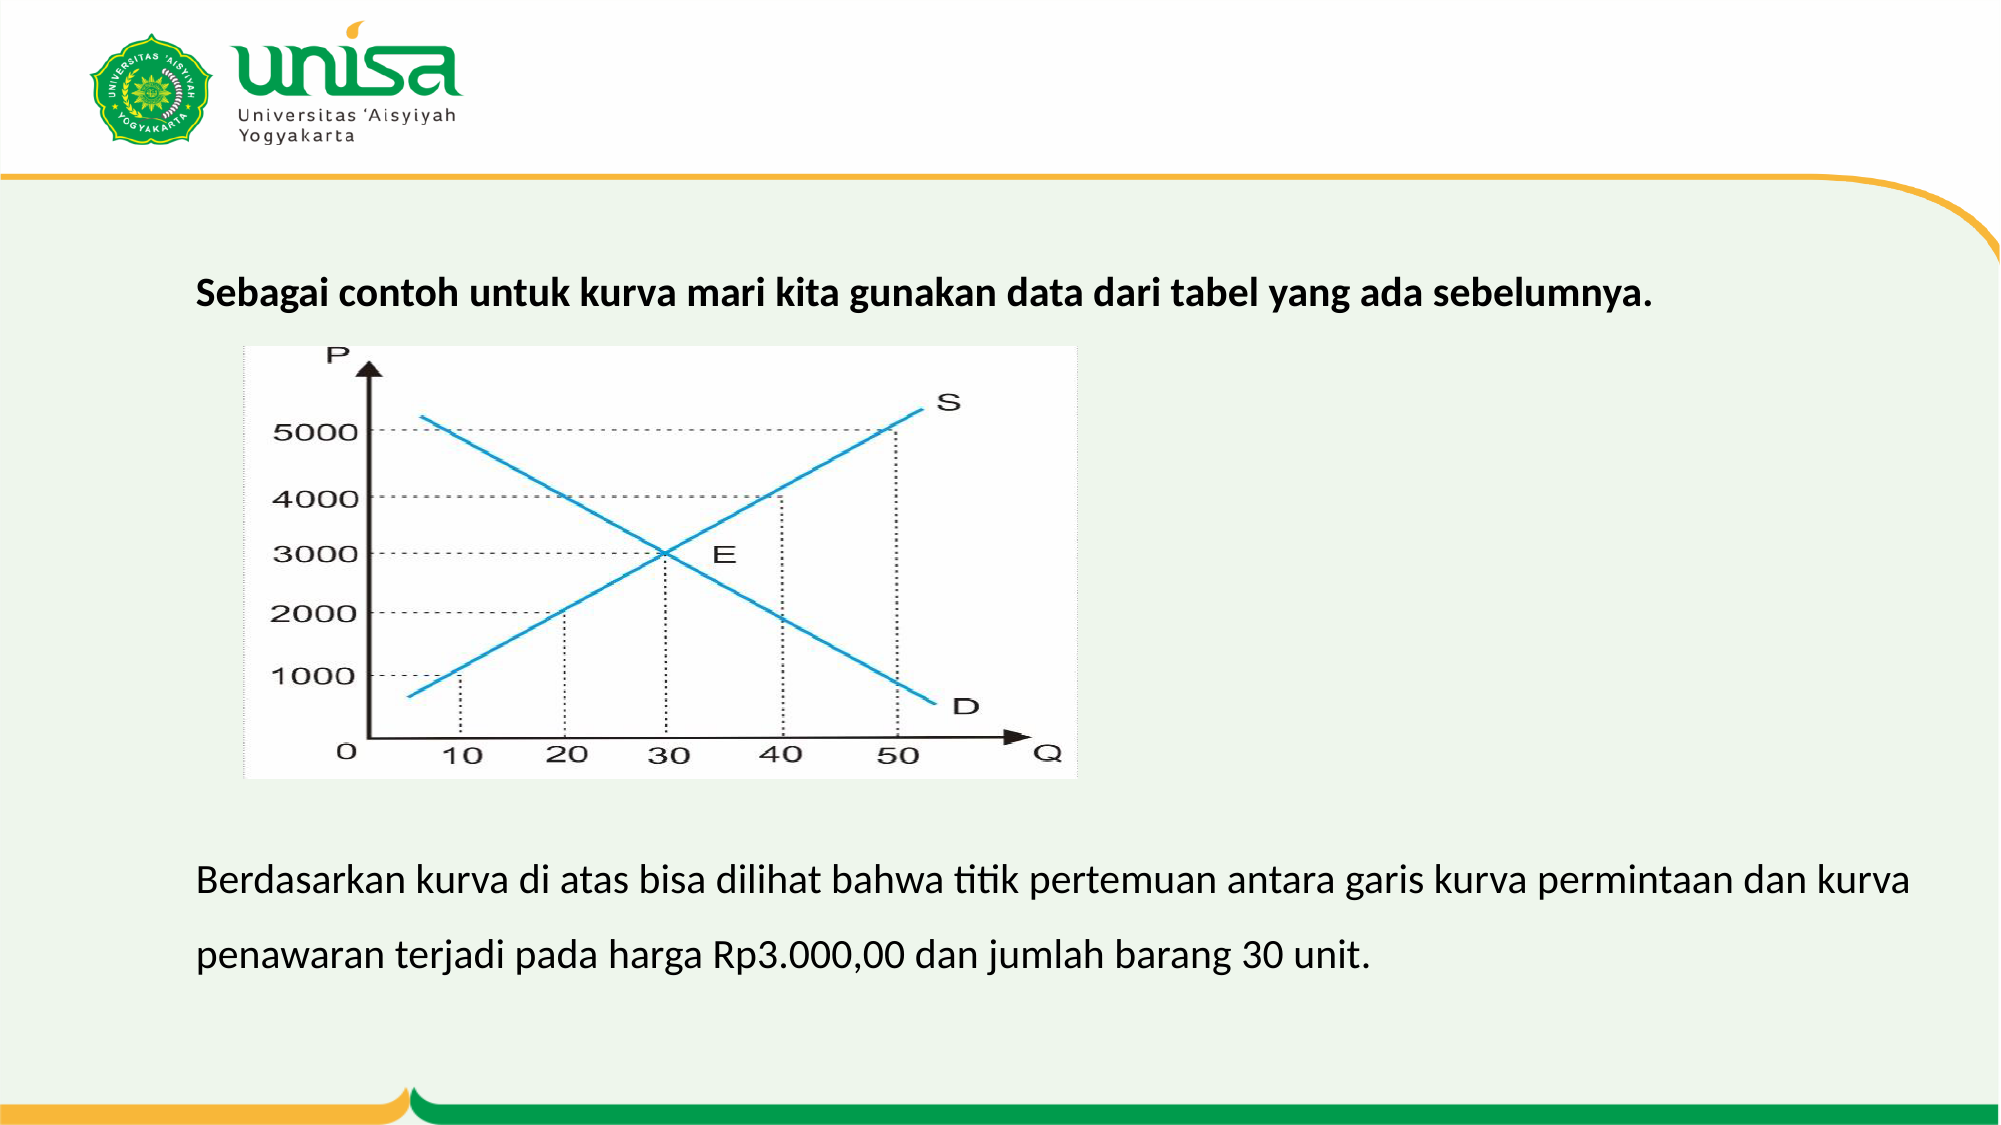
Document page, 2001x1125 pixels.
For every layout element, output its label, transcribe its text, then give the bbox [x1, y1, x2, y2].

list Sebagai contoh untuk kurva mari kita gunakan data dari tabel yang ada sebelumnya. [181, 198, 1906, 306]
text_box Berdasarkan kurva di atas bisa dilihat bahwa titik pertemuan antara garis kurva permintaan dan kurva penawaran terjadi pada harga Rp3.000,00 dan jumlah barang 30 unit. [181, 819, 2000, 1060]
picture [0, 0, 2000, 1125]
